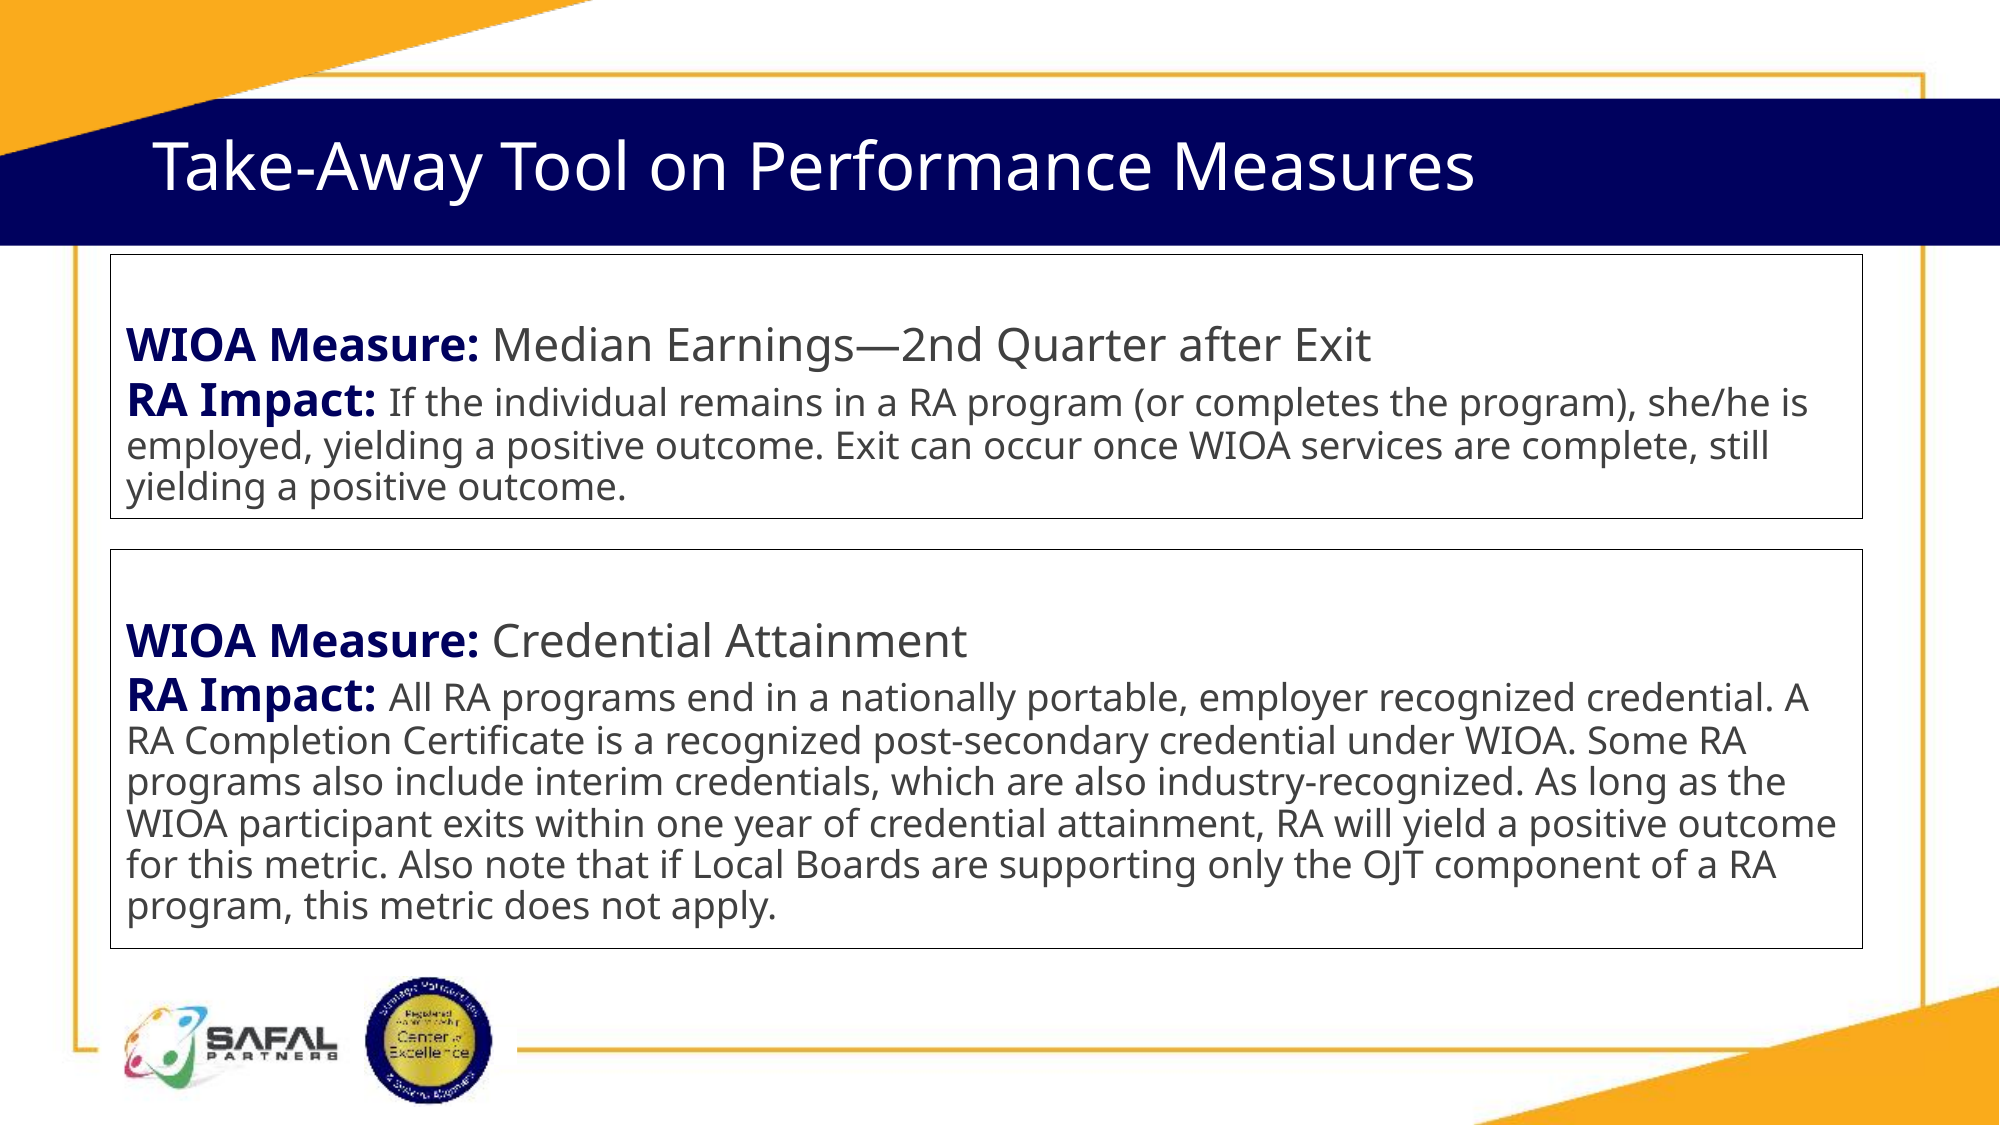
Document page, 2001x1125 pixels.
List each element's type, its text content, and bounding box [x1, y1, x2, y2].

title Take-Away Tool on Performance Measures – Part 3 [137, 59, 1863, 254]
list WIOA Measure: Median Earnings—2nd Quarter after Exit RA Impact: If the individual remains in a RA program (or completes the program), she/he is employed, yielding a positive outcome. Exit can occur once WIOA services are complete, still yielding a positive outcome. [110, 254, 1863, 519]
list WIOA Measure: Credential Attainment RA Impact: All RA programs end in a nationally portable, employer recognized credential. A RA Completion Certificate is a recognized post-secondary credential under WIOA. Some RA programs also include interim credentials, which are also industry-recognized. As long as the WIOA participant exits within one year of credential attainment, RA will yield a positive outcome for this metric. Also note that if Local Boards are supporting only the OJT component of a RA program, this metric does not apply. [110, 549, 1863, 949]
picture [0, 0, 2001, 1125]
